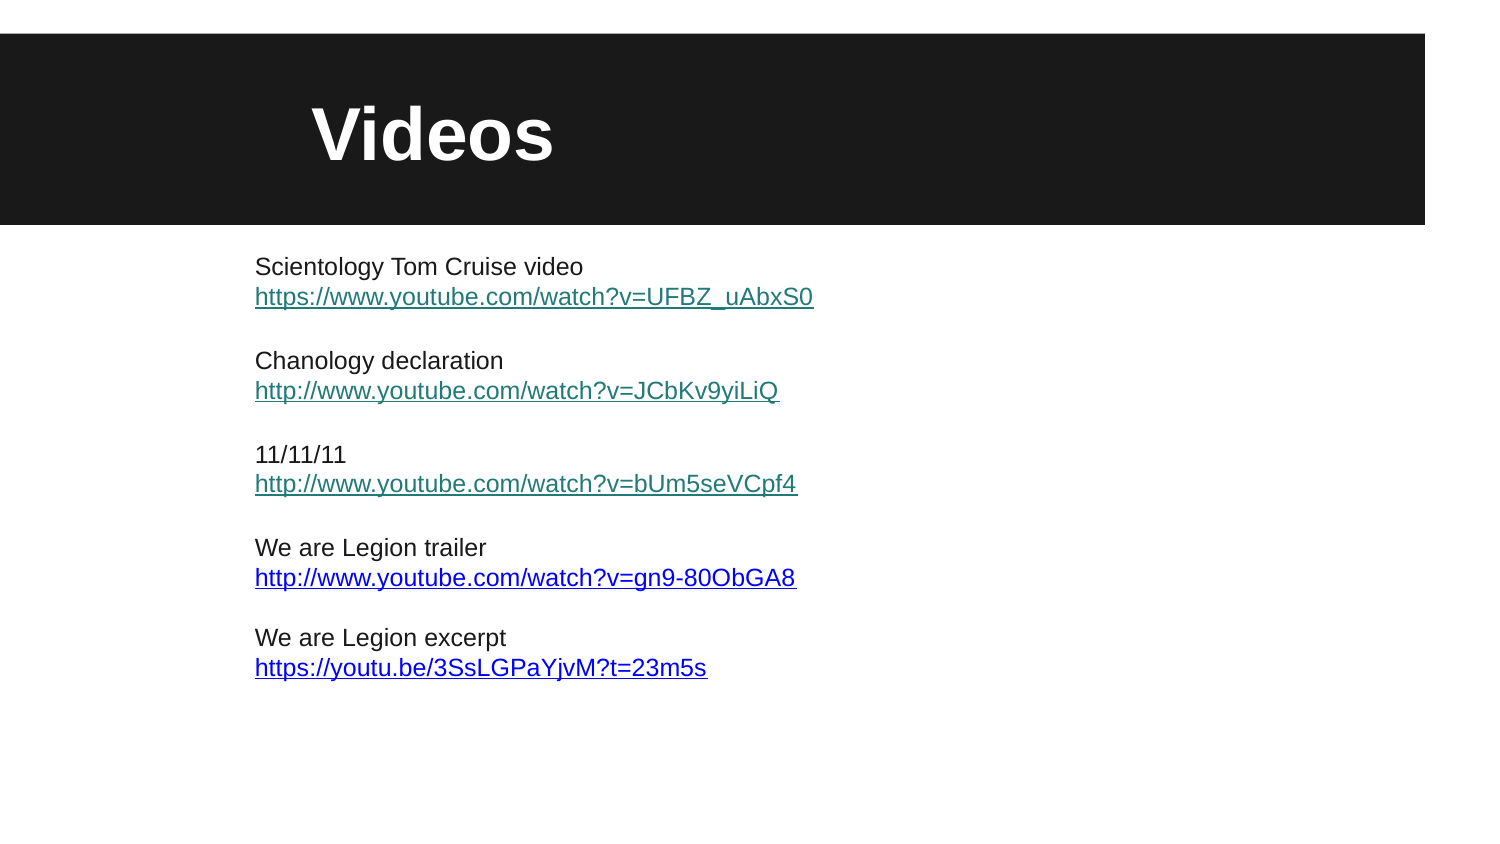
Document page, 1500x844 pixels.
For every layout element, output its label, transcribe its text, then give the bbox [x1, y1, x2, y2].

text_box Scientology Tom Cruise video https://www.youtube.com/watch?v=UFBZ_uAbxS0 Chanology declaration http://www.youtube.com/watch?v=JCbKv9yiLiQ 11/11/11 http://www.youtube.com/watch?v=bUm5seVCpf4 We are Legion trailer http://www.youtube.com/watch?v=gn9-80ObGA8 We are Legion excerpt https://youtu.be/3SsLGPaYjvM?t=23m5s [243, 239, 1257, 808]
text_box Videos [300, 0, 1313, 187]
